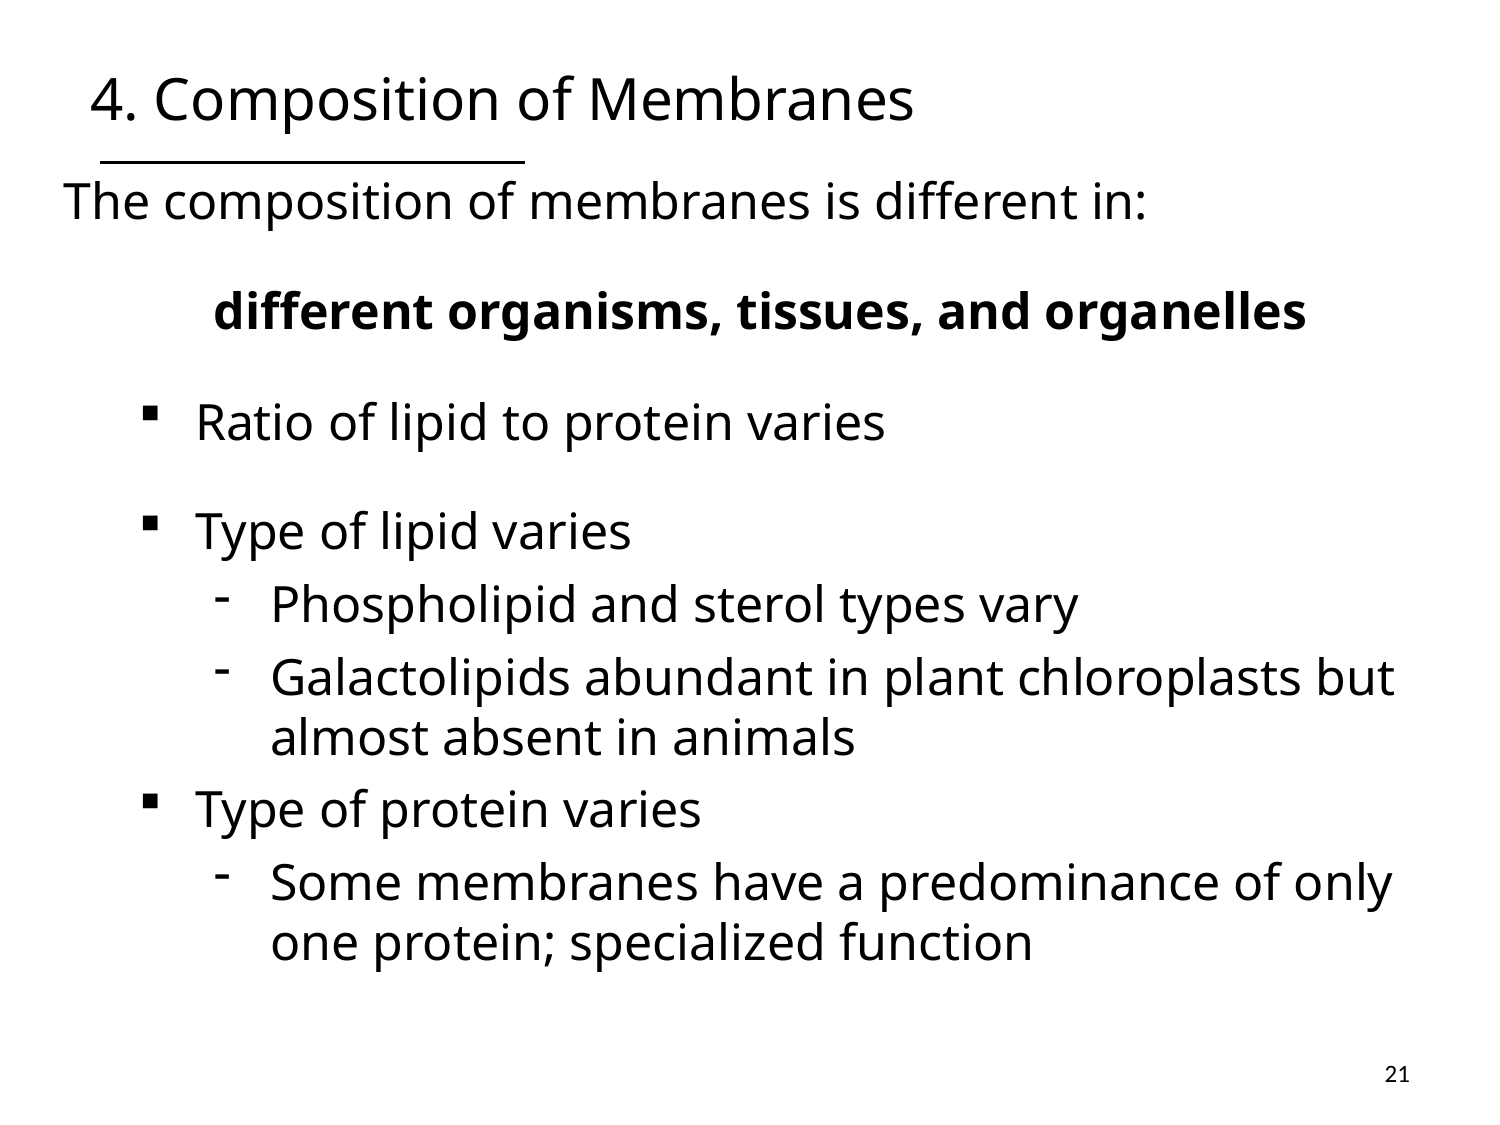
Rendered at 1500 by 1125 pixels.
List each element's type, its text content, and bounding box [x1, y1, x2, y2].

slide_number 21 [1074, 1042, 1425, 1103]
text_box The composition of membranes is different in: different organisms, tissues, and organelles Ratio of lipid to protein varies Type of lipid varies Phospholipid and sterol types vary Galactolipids abundant in plant chloroplasts but almost absent in animals Type of protein varies Some membranes have a predominance of only one protein; specialized function [48, 162, 1449, 1013]
title 4. Composition of Membranes [75, 45, 1425, 150]
